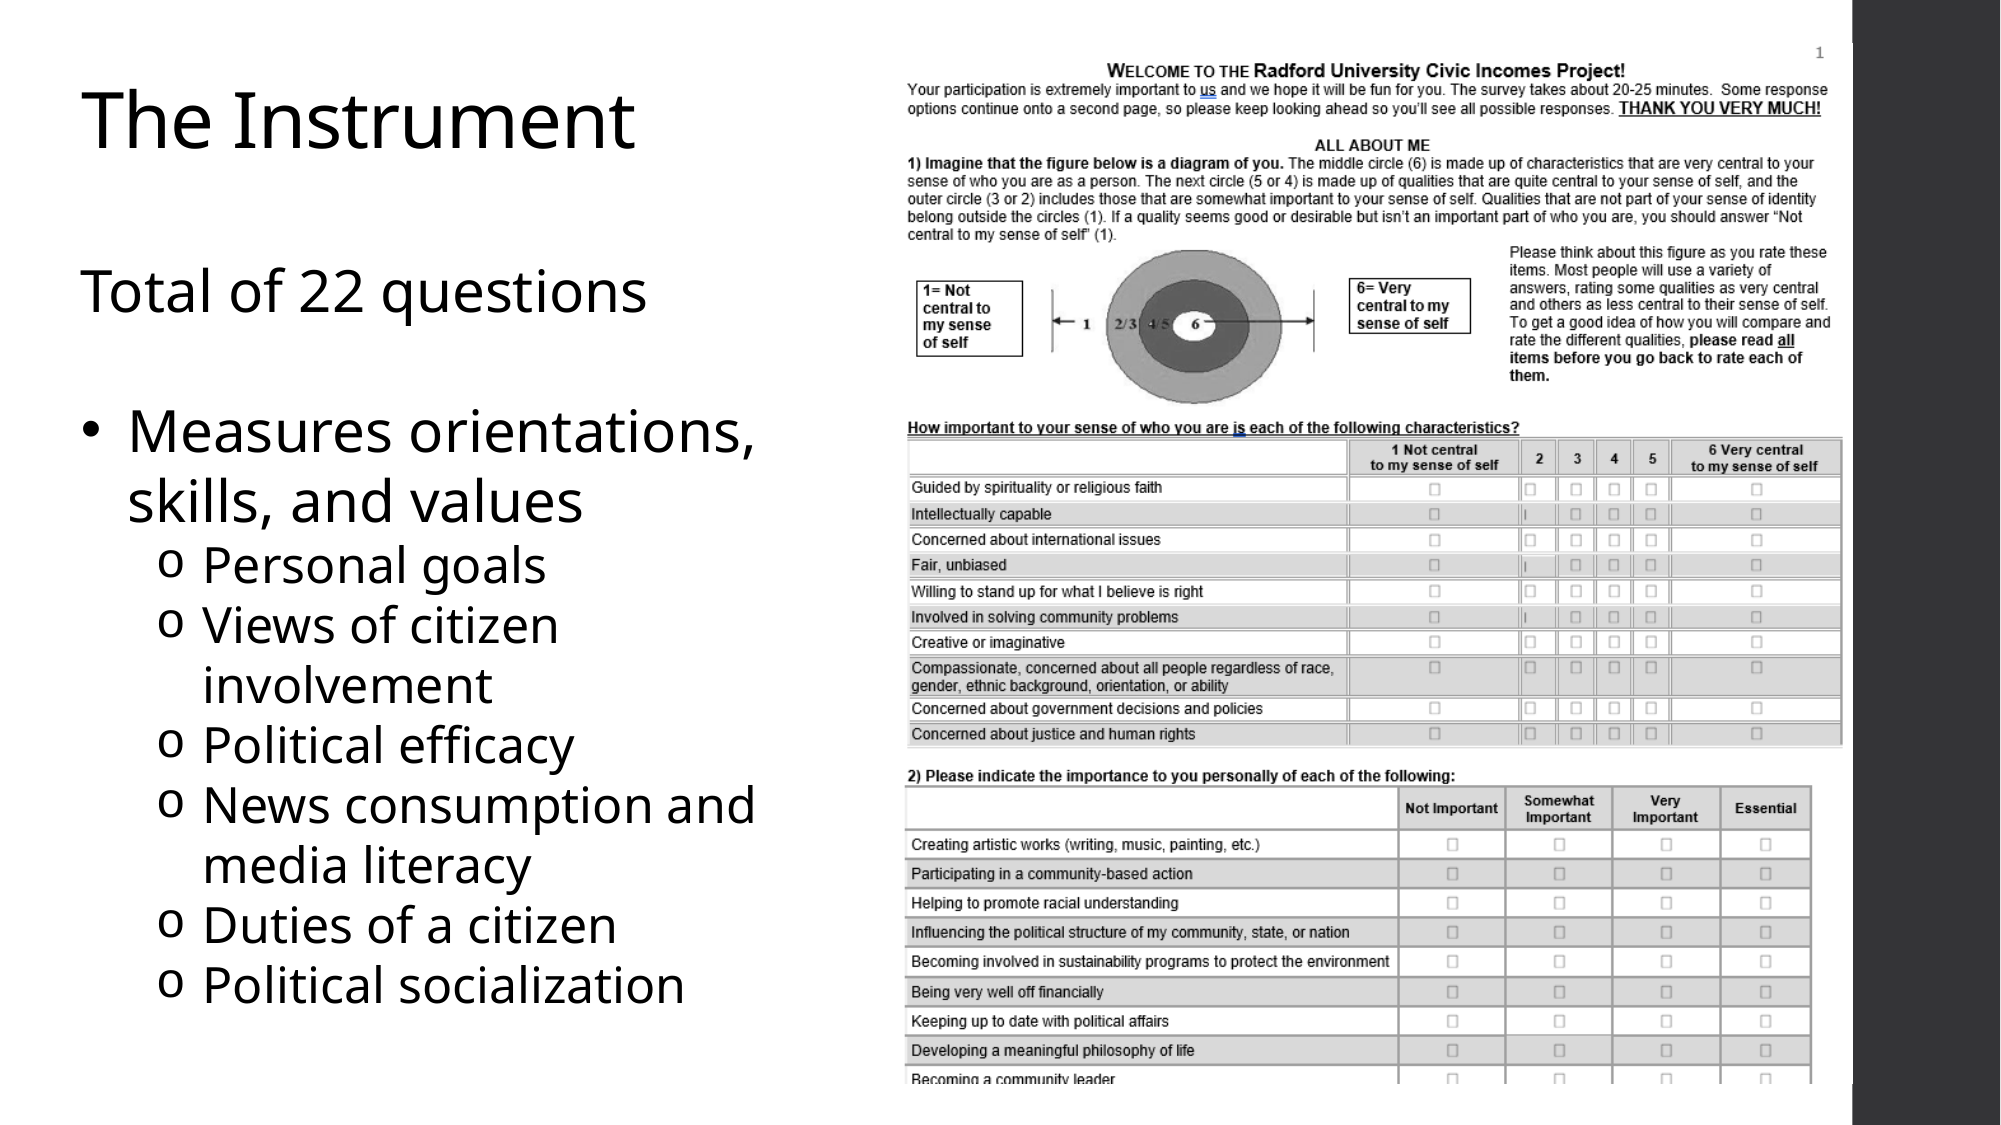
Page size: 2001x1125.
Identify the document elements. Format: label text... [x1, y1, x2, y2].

title The Instrument [66, 73, 875, 173]
picture [882, 43, 1853, 1085]
text_box Total of 22 questions Measures orientations, skills, and values Personal goals Views of citizen involvement Political efficacy News consumption and media literacy Duties of a citizen Political socialization [65, 246, 847, 1082]
